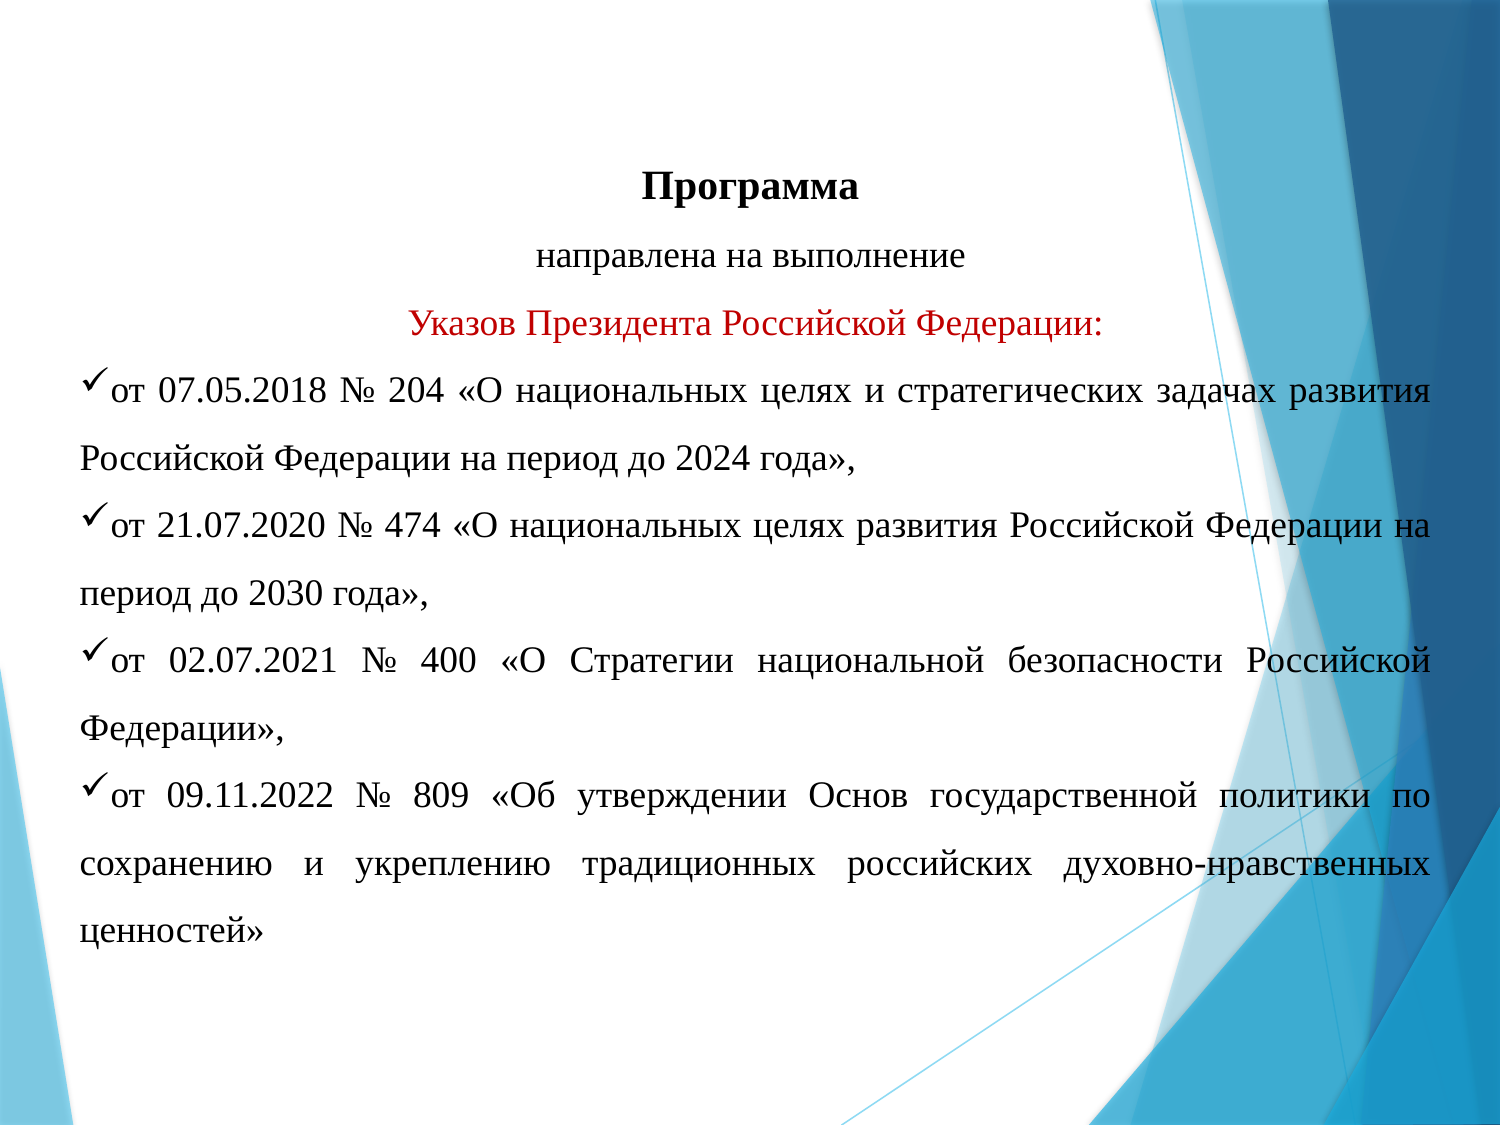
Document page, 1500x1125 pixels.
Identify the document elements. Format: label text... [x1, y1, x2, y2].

text_box Программа направлена на выполнение Указов Президента Российской Федерации: от 07.05.2018 № 204 «О национальных целях и стратегических задачах развития Российской Федерации на период до 2024 года», от 21.07.2020 № 474 «О национальных целях развития Российской Федерации на период до 2030 года», от 02.07.2021 № 400 «О Стратегии национальной безопасности Российской Федерации», от 09.11.2022 № 809 «Об утверждении Основ государственной политики по сохранению и укреплению традиционных российских духовно-нравственных ценностей» [64, 125, 1447, 958]
